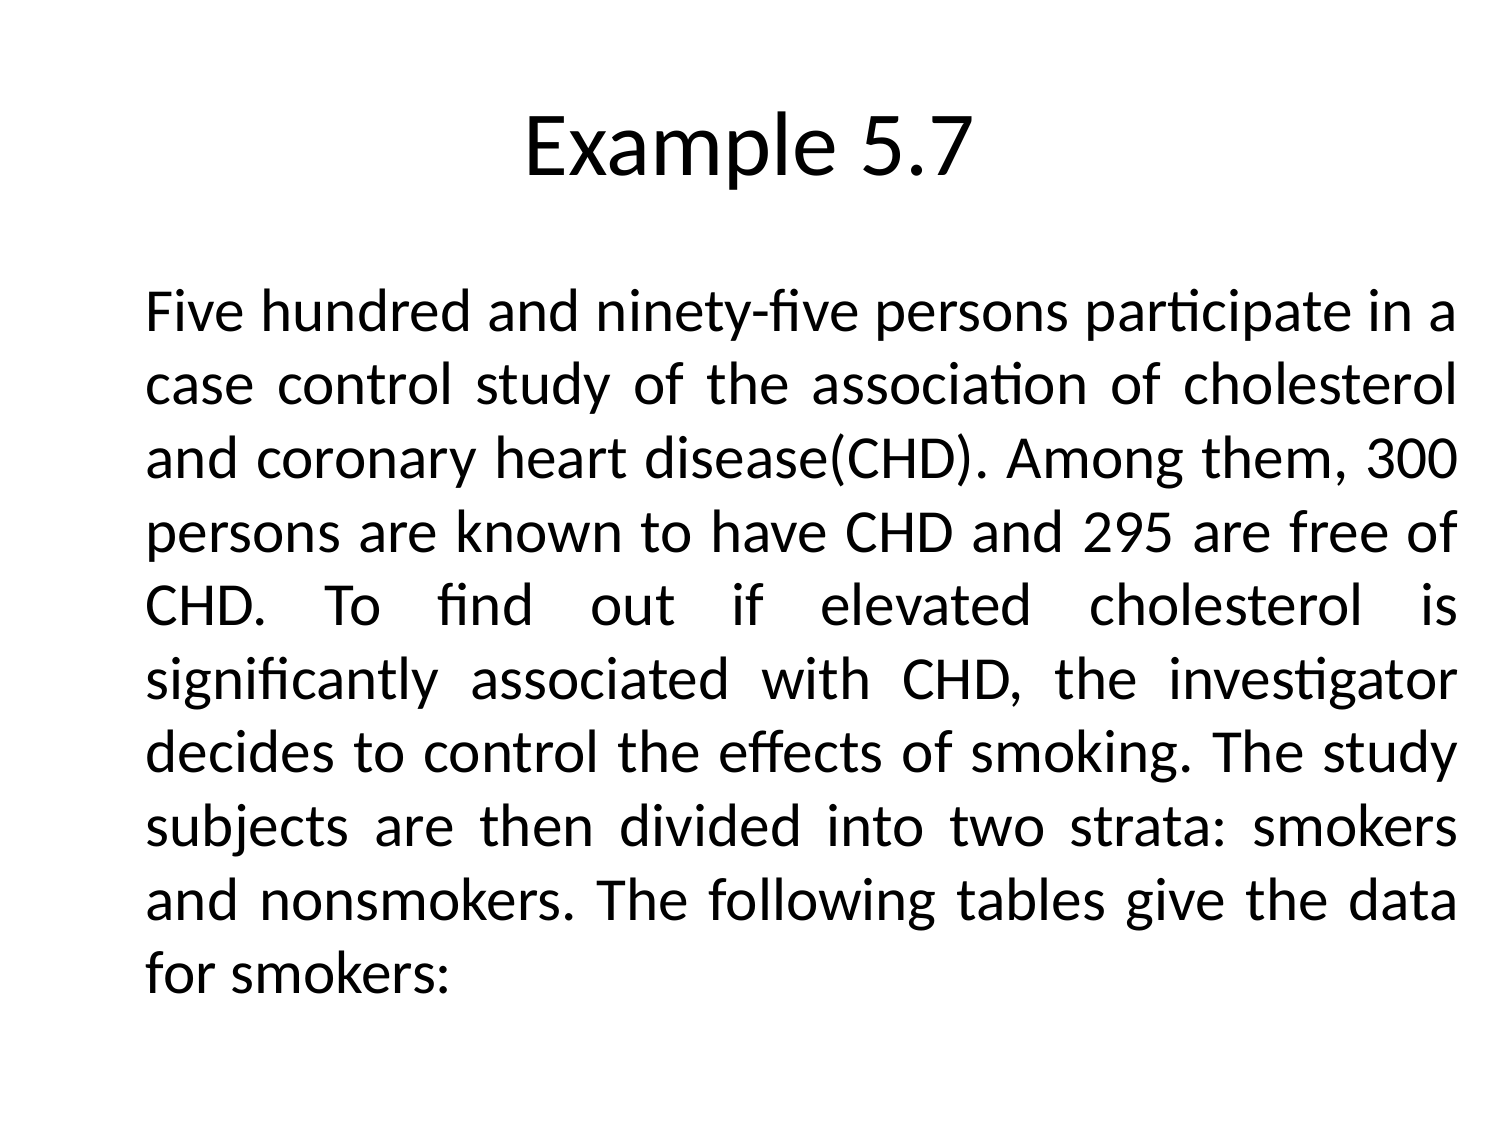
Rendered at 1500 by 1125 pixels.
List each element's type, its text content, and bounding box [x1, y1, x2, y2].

title Example 5.7 [75, 45, 1425, 233]
list Five hundred and ninety-five persons participate in a case control study of the association of cholesterol and coronary heart disease(CHD). Among them, 300 persons are known to have CHD and 295 are free of CHD. To find out if elevated cholesterol is significantly associated with CHD, the investigator decides to control the effects of smoking. The study subjects are then divided into two strata: smokers and nonsmokers. The following tables give the data for smokers: [75, 262, 1475, 1025]
